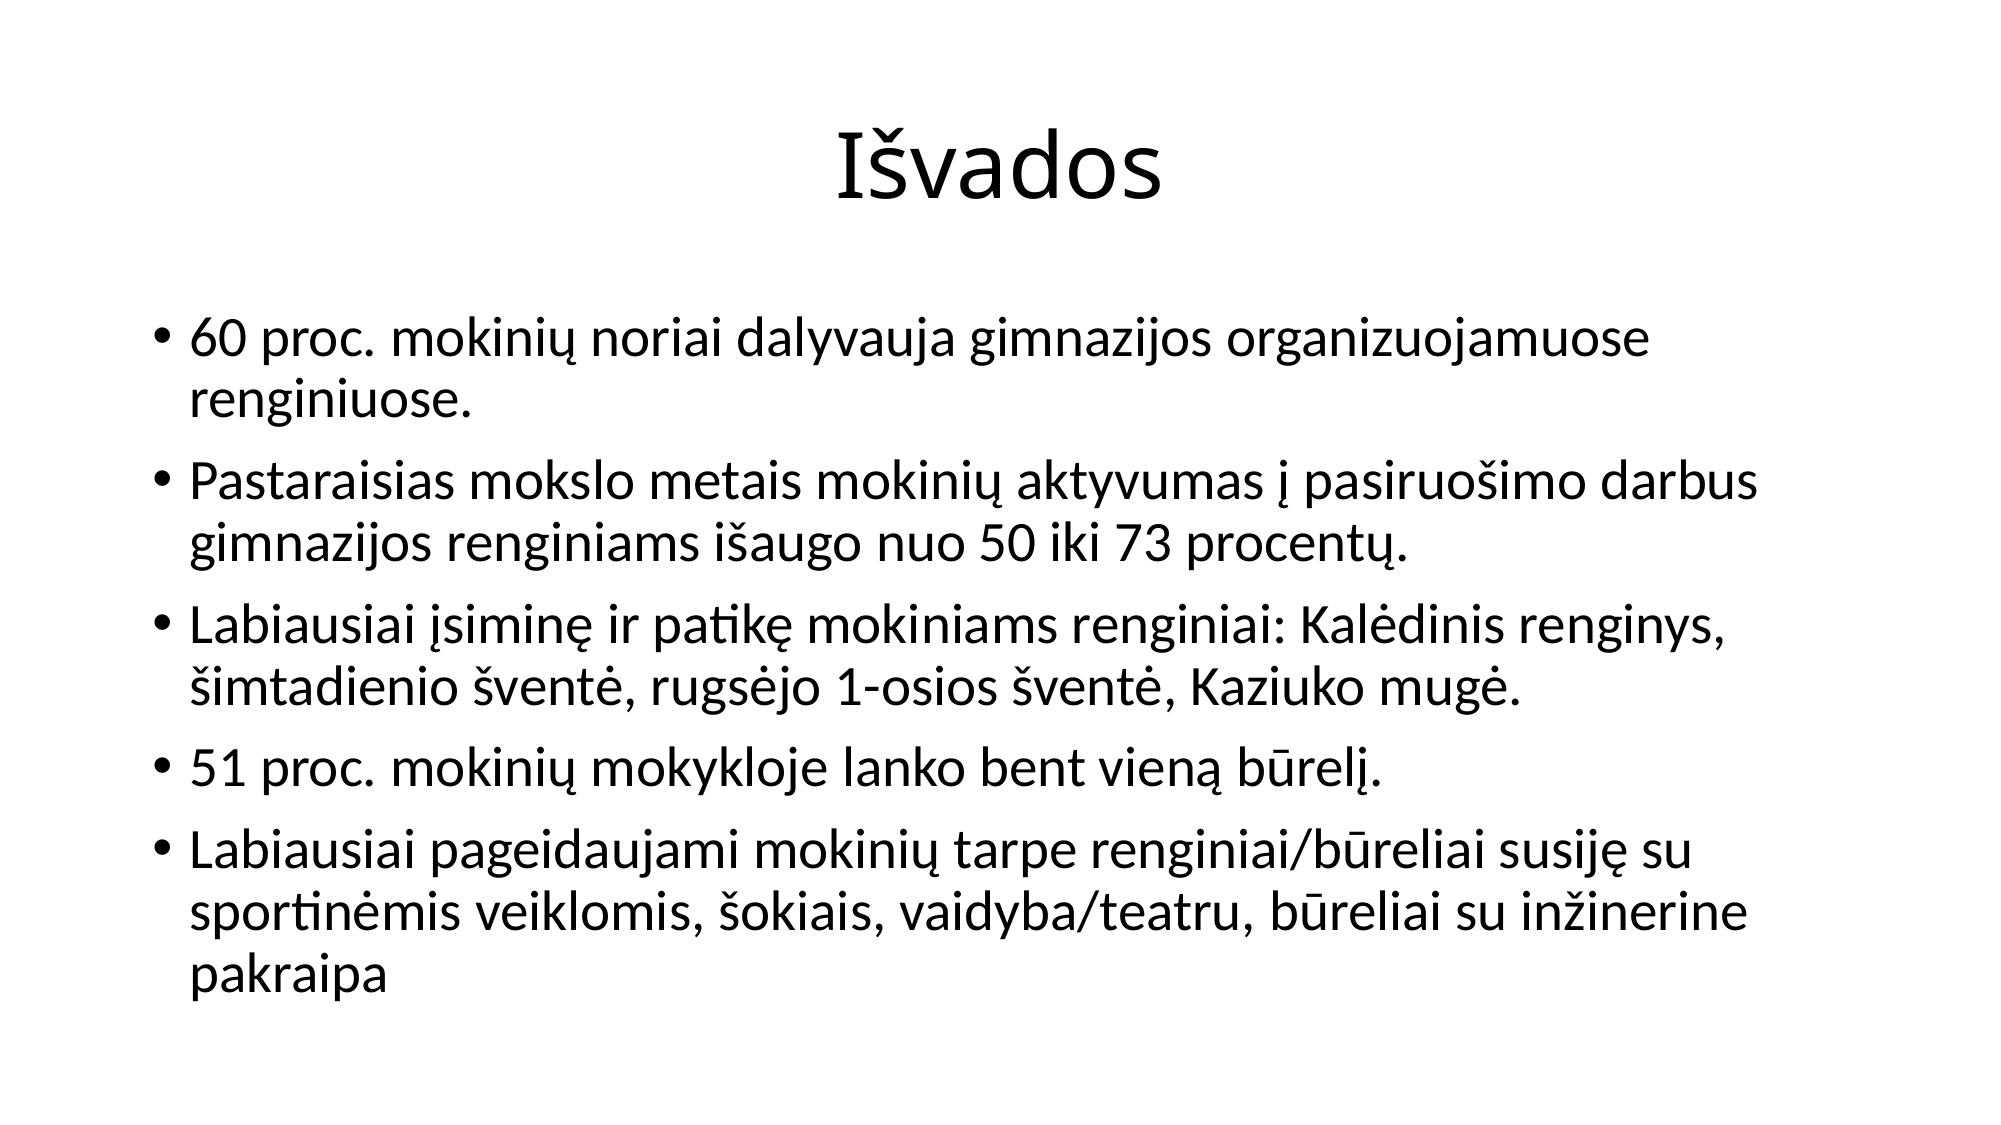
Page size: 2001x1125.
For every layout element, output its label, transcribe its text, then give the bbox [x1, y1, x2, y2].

title Išvados [137, 59, 1863, 278]
list 60 proc. mokinių noriai dalyvauja gimnazijos organizuojamuose renginiuose. Pastaraisias mokslo metais mokinių aktyvumas į pasiruošimo darbus gimnazijos renginiams išaugo nuo 50 iki 73 procentų. Labiausiai įsiminę ir patikę mokiniams renginiai: Kalėdinis renginys, šimtadienio šventė, rugsėjo 1-osios šventė, Kaziuko mugė. 51 proc. mokinių mokykloje lanko bent vieną būrelį. Labiausiai pageidaujami mokinių tarpe renginiai/būreliai susiję su sportinėmis veiklomis, šokiais, vaidyba/teatru, būreliai su inžinerine pakraipa [137, 299, 1863, 1014]
